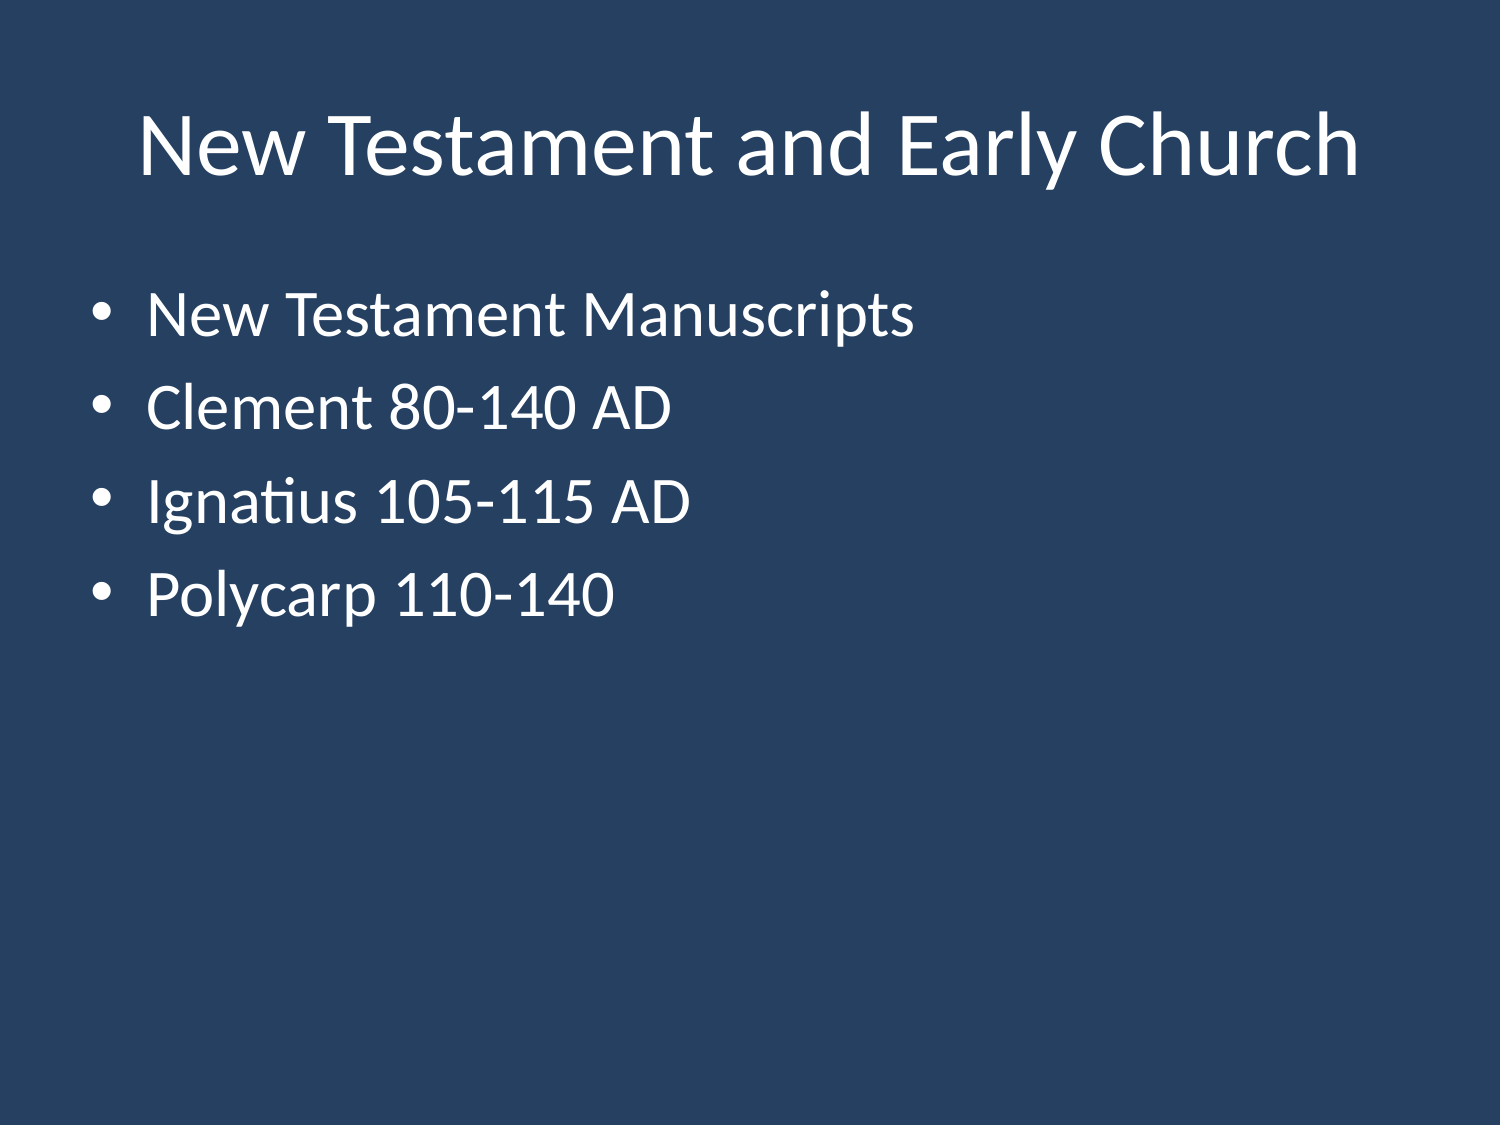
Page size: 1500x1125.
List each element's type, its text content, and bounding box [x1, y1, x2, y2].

list New Testament Manuscripts Clement 80-140 AD Ignatius 105-115 AD Polycarp 110-140 [75, 262, 1425, 1005]
title New Testament and Early Church [75, 45, 1425, 233]
